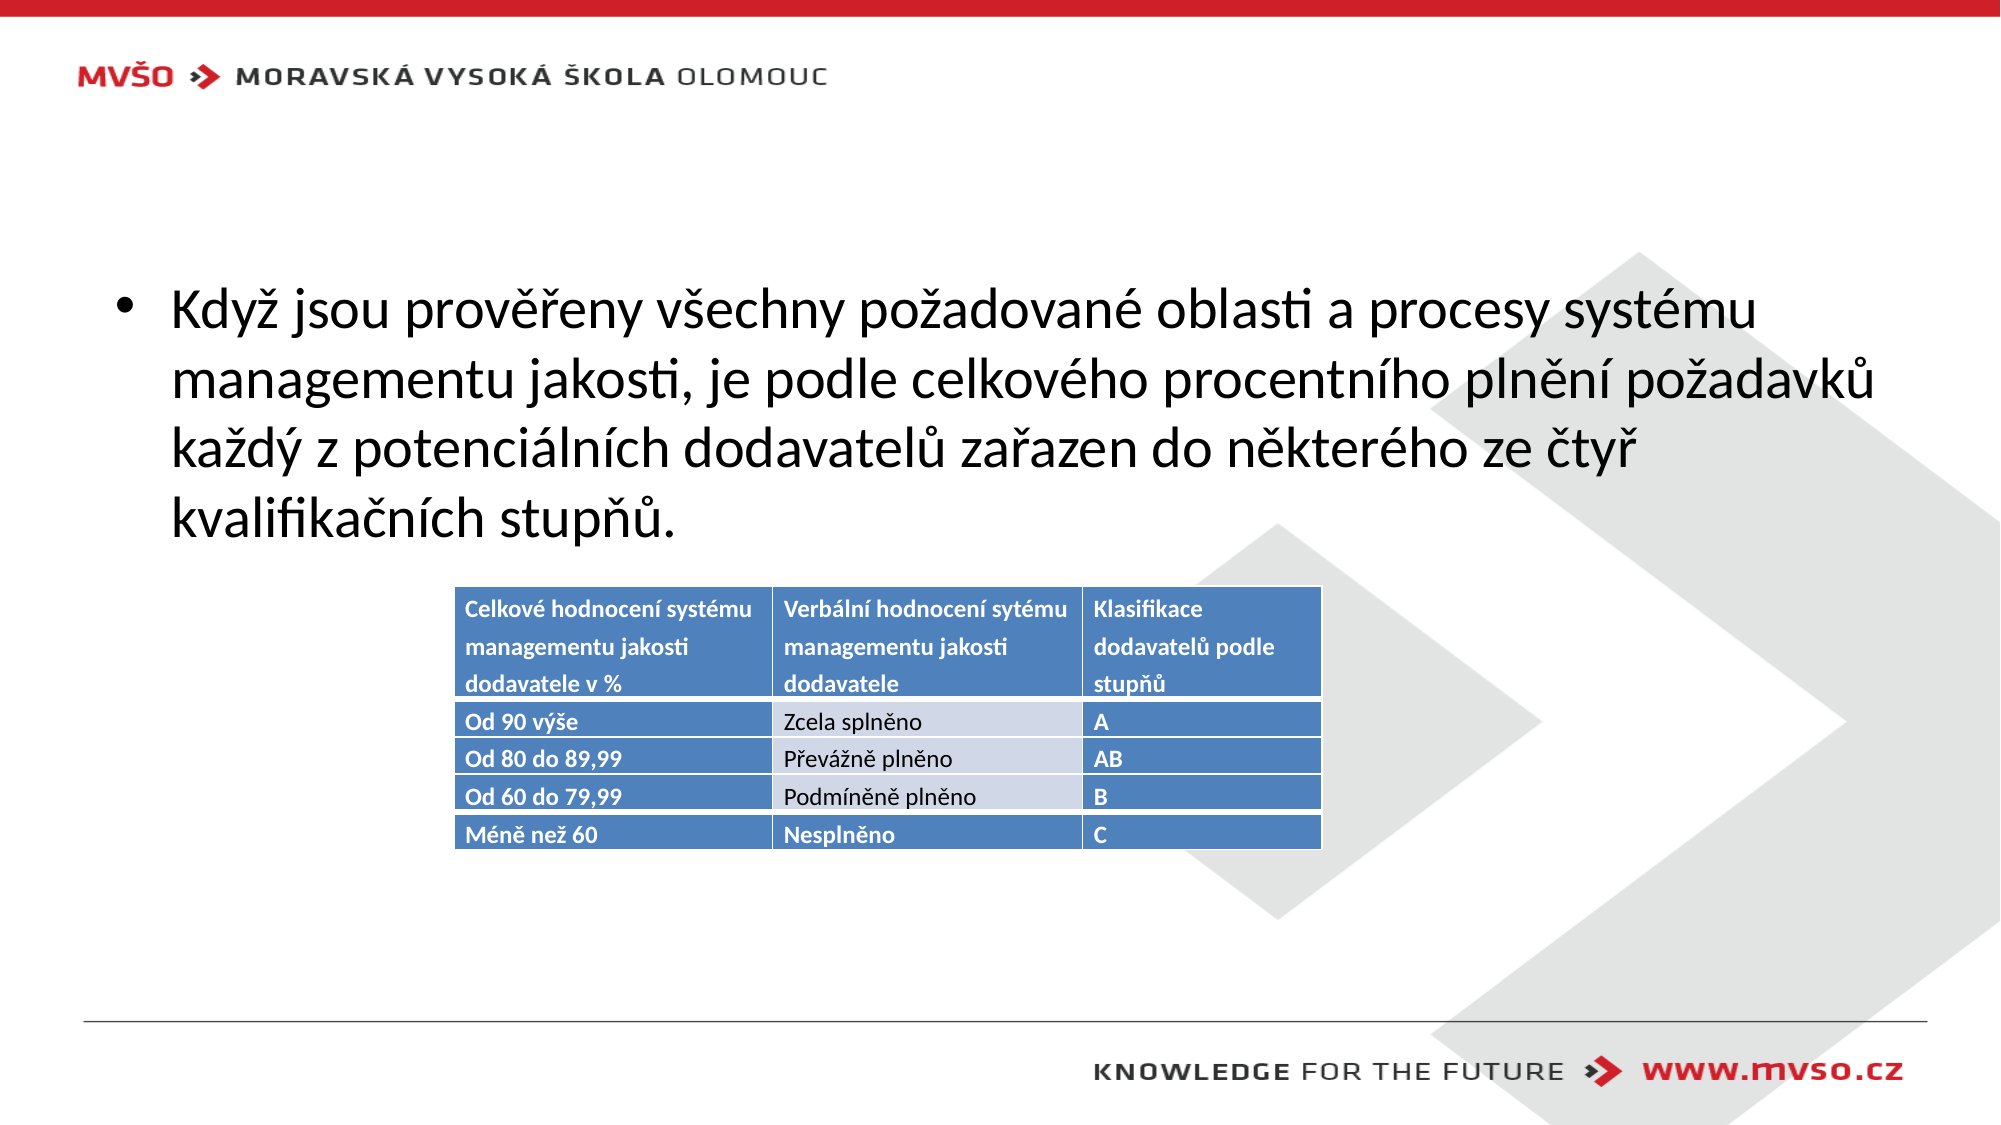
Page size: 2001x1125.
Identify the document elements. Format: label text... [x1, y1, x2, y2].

table_cell Od 80 do 89,99 [455, 738, 772, 773]
table_cell Převážně plněno [773, 738, 1082, 773]
table_header Klasifikace dodavatelů podle stupňů [1083, 587, 1321, 696]
table_cell Méně než 60 [455, 815, 772, 849]
table_cell Od 90 výše [455, 702, 772, 736]
table_cell B [1083, 775, 1321, 809]
table_cell AB [1083, 738, 1321, 773]
table_cell A [1083, 702, 1321, 736]
table_header Celkové hodnocení systému managementu jakosti dodavatele v % [455, 587, 772, 696]
table_cell Zcela splněno [773, 702, 1082, 736]
table_header Verbální hodnocení sytému managementu jakosti dodavatele [773, 587, 1082, 696]
list Když jsou prověřeny všechny požadované oblasti a procesy systému managementu jakosti, je podle celkového procentního plnění požadavků každý z potenciálních dodavatelů zařazen do některého ze čtyř kvalifikačních stupňů. [99, 262, 1900, 1005]
table_cell Nesplněno [773, 815, 1082, 849]
picture [0, 0, 2001, 1125]
table_cell C [1083, 815, 1321, 849]
table_cell Podmíněně plněno [773, 775, 1082, 809]
table_cell Od 60 do 79,99 [455, 775, 772, 809]
